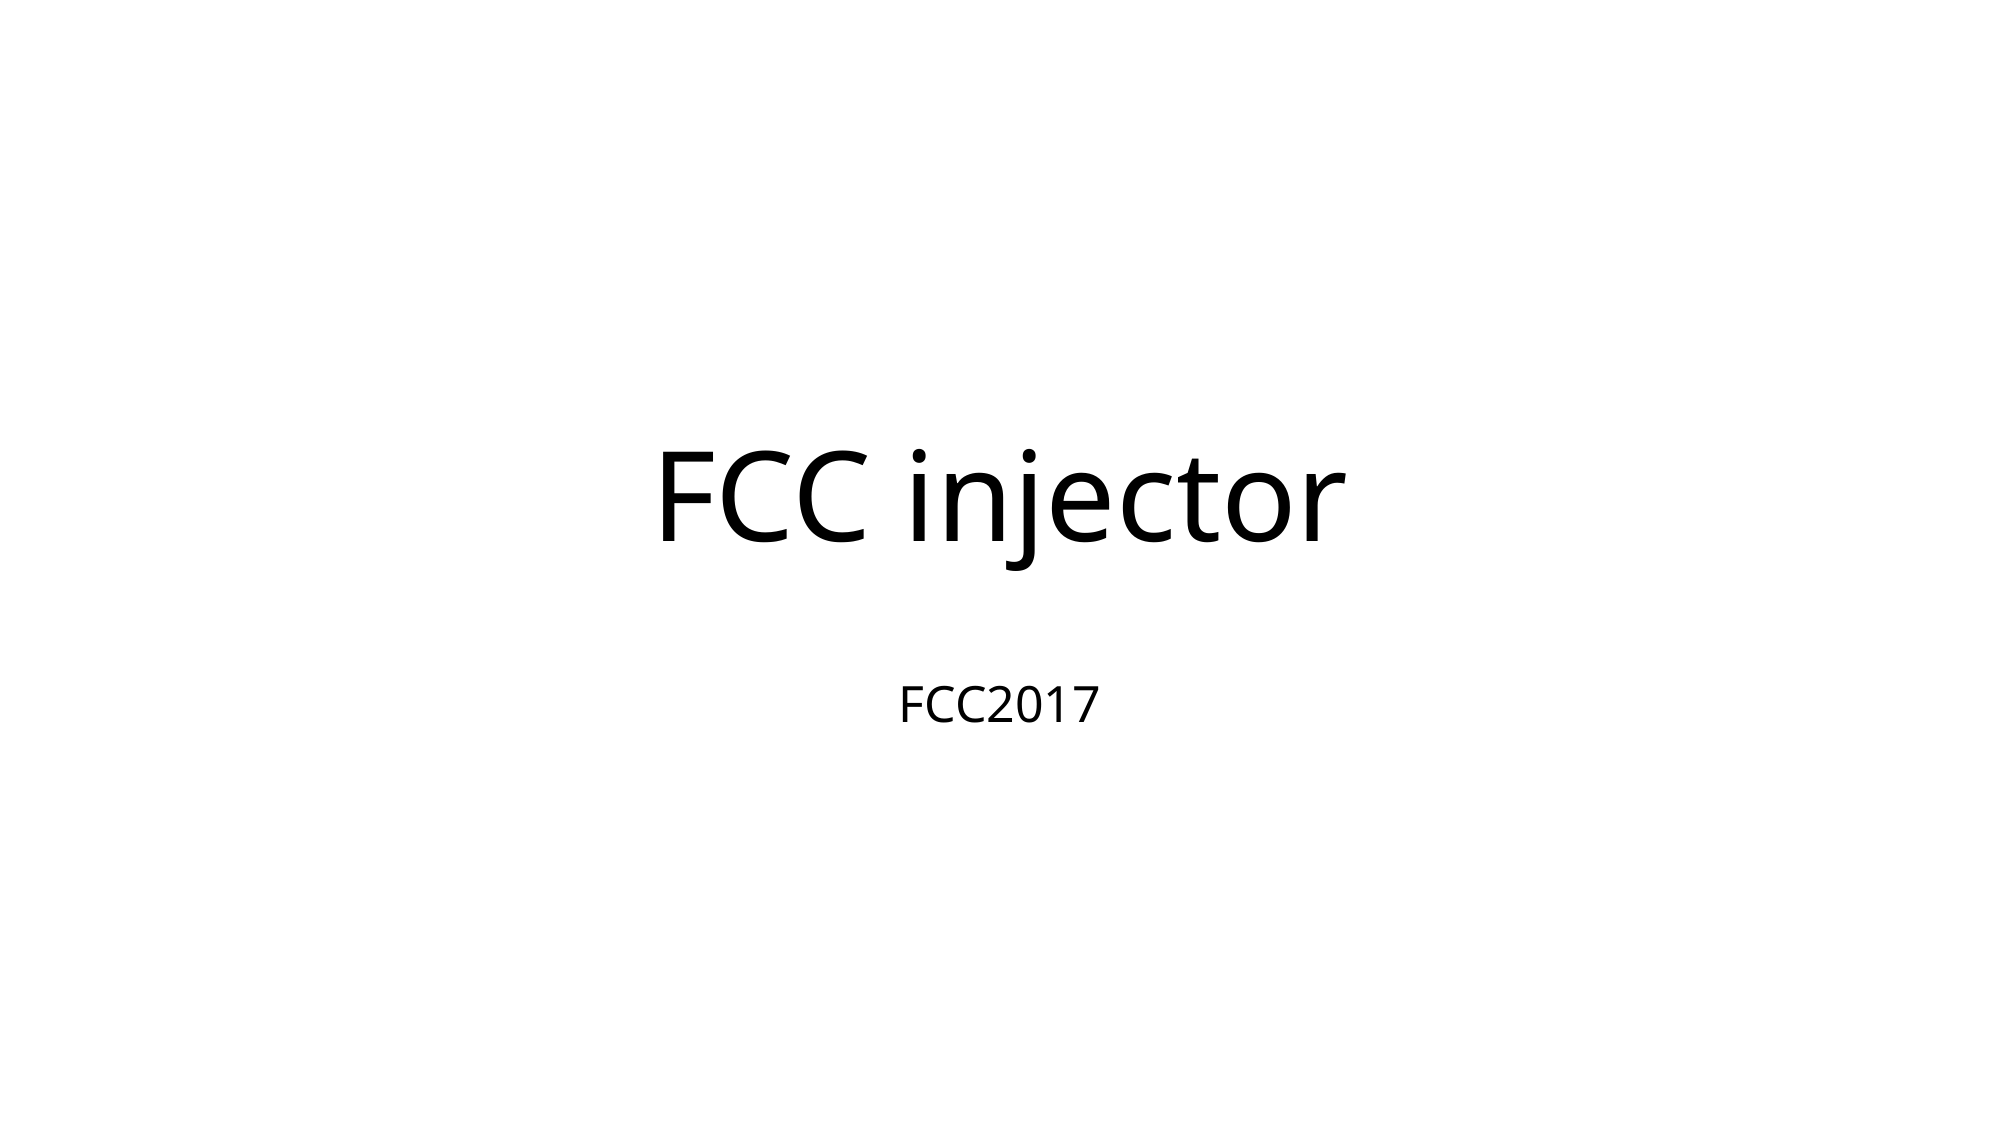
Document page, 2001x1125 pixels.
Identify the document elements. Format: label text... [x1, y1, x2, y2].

subtitle FCC2017 [249, 590, 1750, 863]
title FCC injector [249, 184, 1750, 576]
